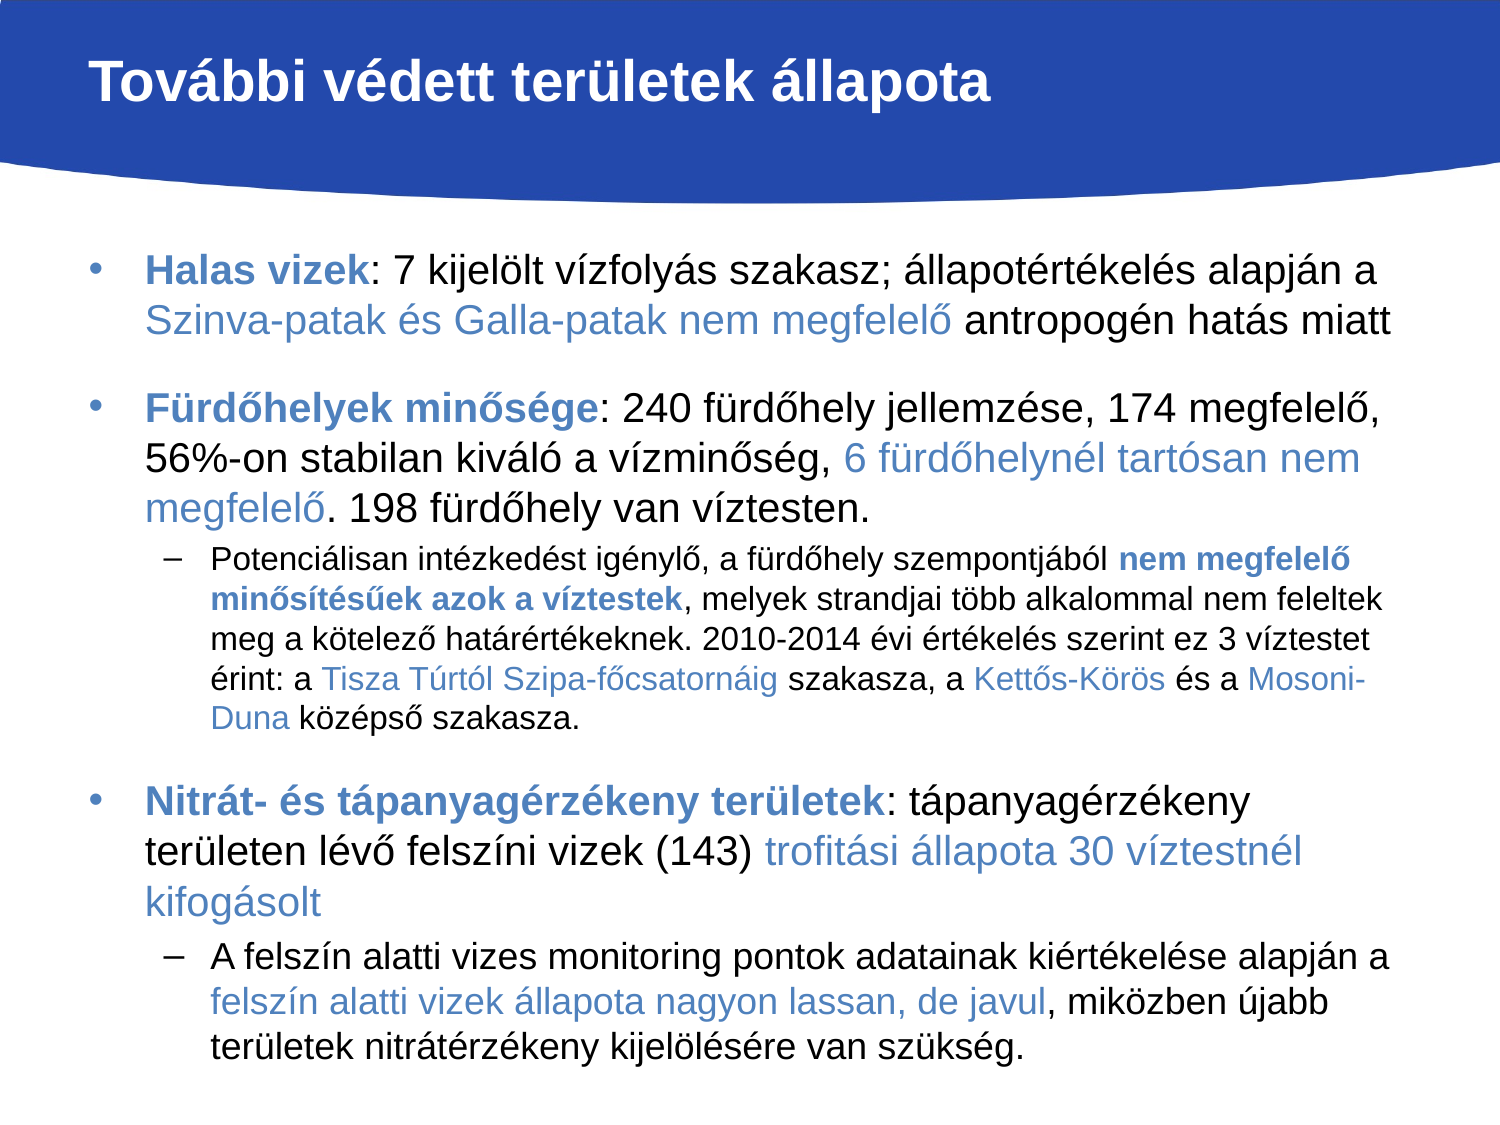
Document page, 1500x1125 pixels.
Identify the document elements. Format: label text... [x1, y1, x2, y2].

picture [0, 0, 1500, 1125]
title További védett területek állapota [73, 7, 1425, 149]
list Halas vizek: 7 kijelölt vízfolyás szakasz; állapotértékelés alapján a Szinva-patak és Galla-patak nem megfelelő antropogén hatás miatt Fürdőhelyek minősége: 240 fürdőhely jellemzése, 174 megfelelő, 56%-on stabilan kiváló a vízminőség, 6 fürdőhelynél tartósan nem megfelelő. 198 fürdőhely van víztesten. Potenciálisan intézkedést igénylő, a fürdőhely szempontjából nem megfelelő minősítésűek azok a víztestek, melyek strandjai több alkalommal nem feleltek meg a kötelező határértékeknek. 2010-2014 évi értékelés szerint ez 3 víztestet érint: a Tisza Túrtól Szipa-főcsatornáig szakasza, a Kettős-Körös és a Mosoni-Duna középső szakasza. Nitrát- és tápanyagérzékeny területek: tápanyagérzékeny területen lévő felszíni vizek (143) trofitási állapota 30 víztestnél kifogásolt A felszín alatti vizes monitoring pontok adatainak kiértékelése alapján a felszín alatti vizek állapota nagyon lassan, de javul, miközben újabb területek nitrátérzékeny kijelölésére van szükség. [73, 235, 1425, 1106]
